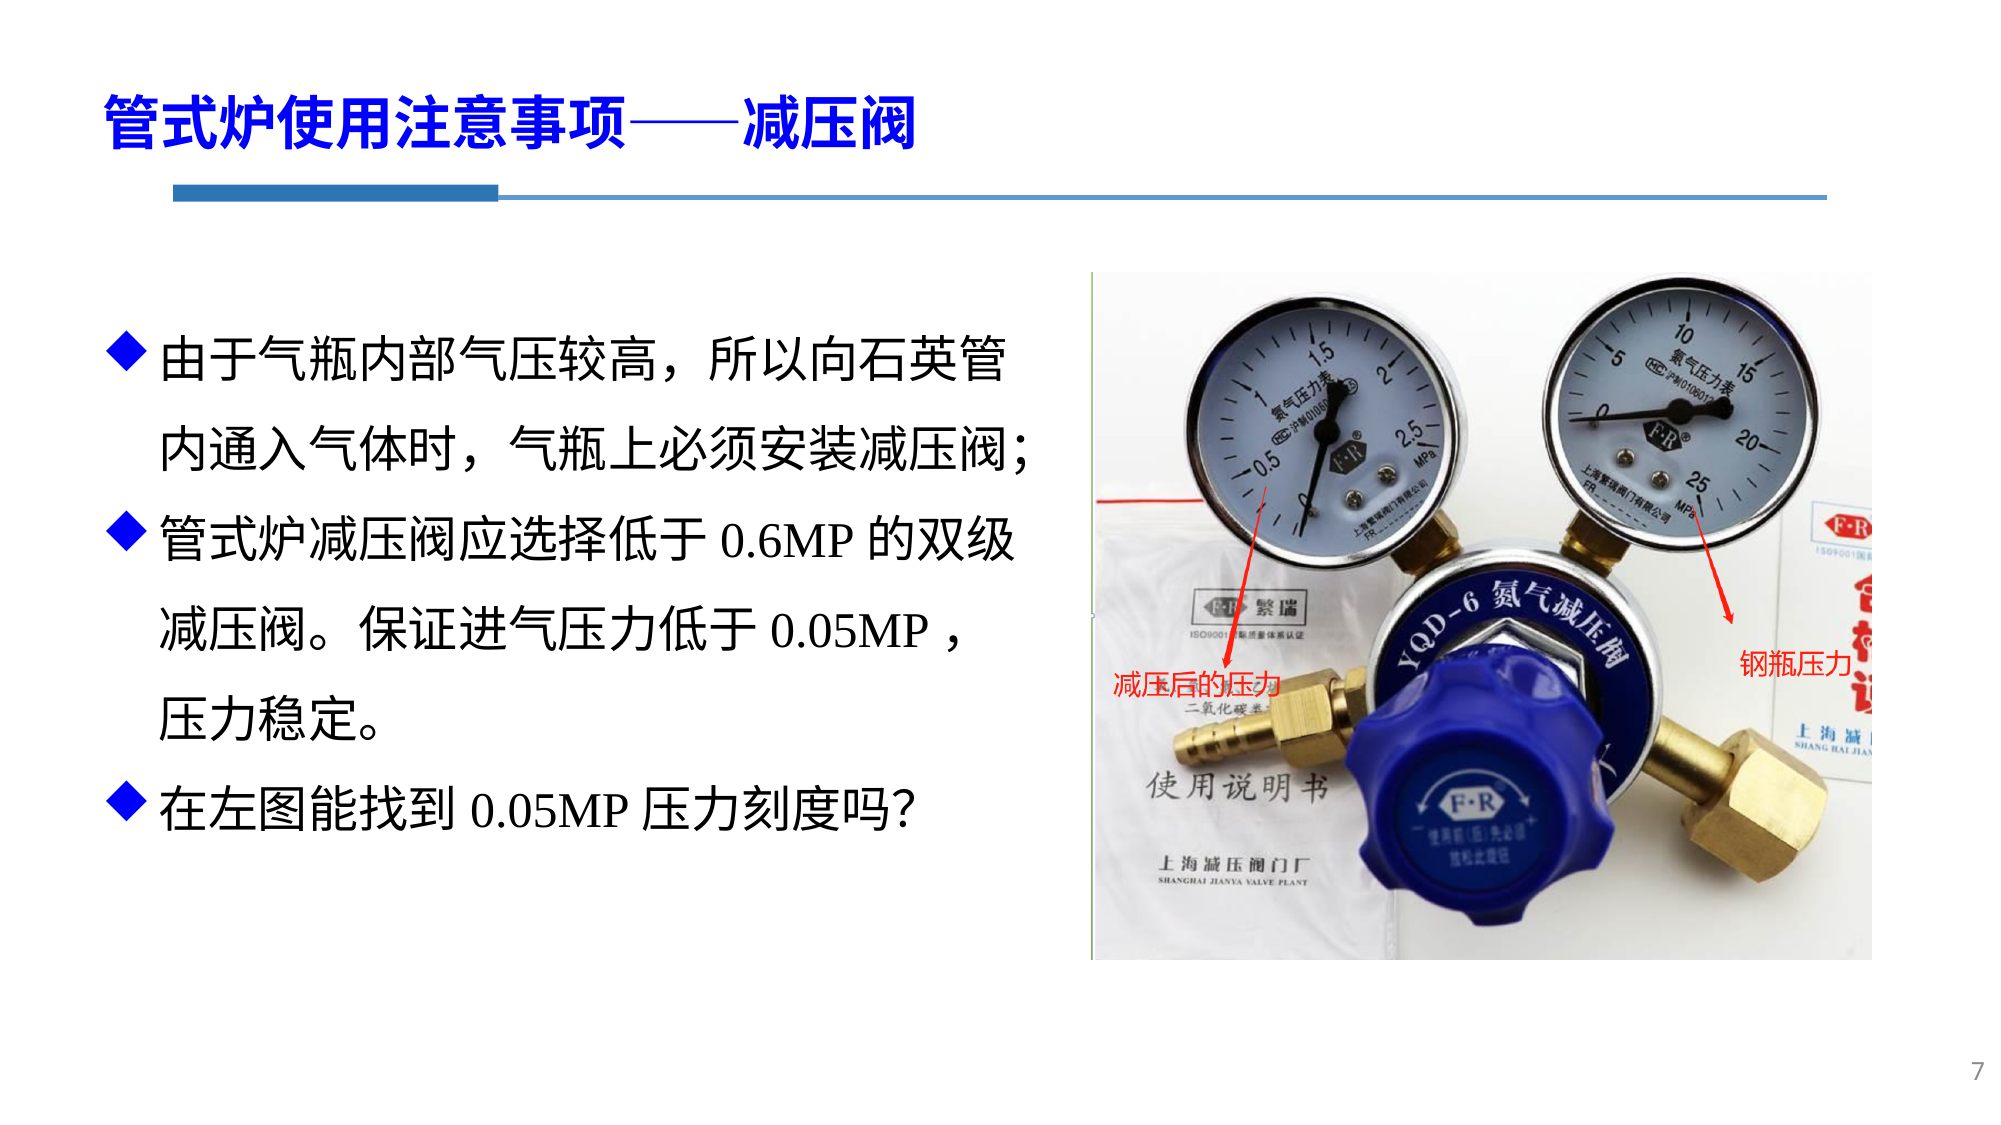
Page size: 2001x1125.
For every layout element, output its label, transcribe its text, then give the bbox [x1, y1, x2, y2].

picture [1090, 272, 1872, 960]
text_box 由于气瓶内部气压较高，所以向石英管内通入气体时，气瓶上必须安装减压阀； 管式炉减压阀应选择低于0.6MP的双级减压阀。保证进气压力低于0.05MP，压力稳定。 在左图能找到0.05MP压力刻度吗？ [87, 290, 1056, 845]
slide_number 7 [1550, 1042, 2000, 1103]
text_box 管式炉使用注意事项——减压阀 [86, 83, 1362, 168]
